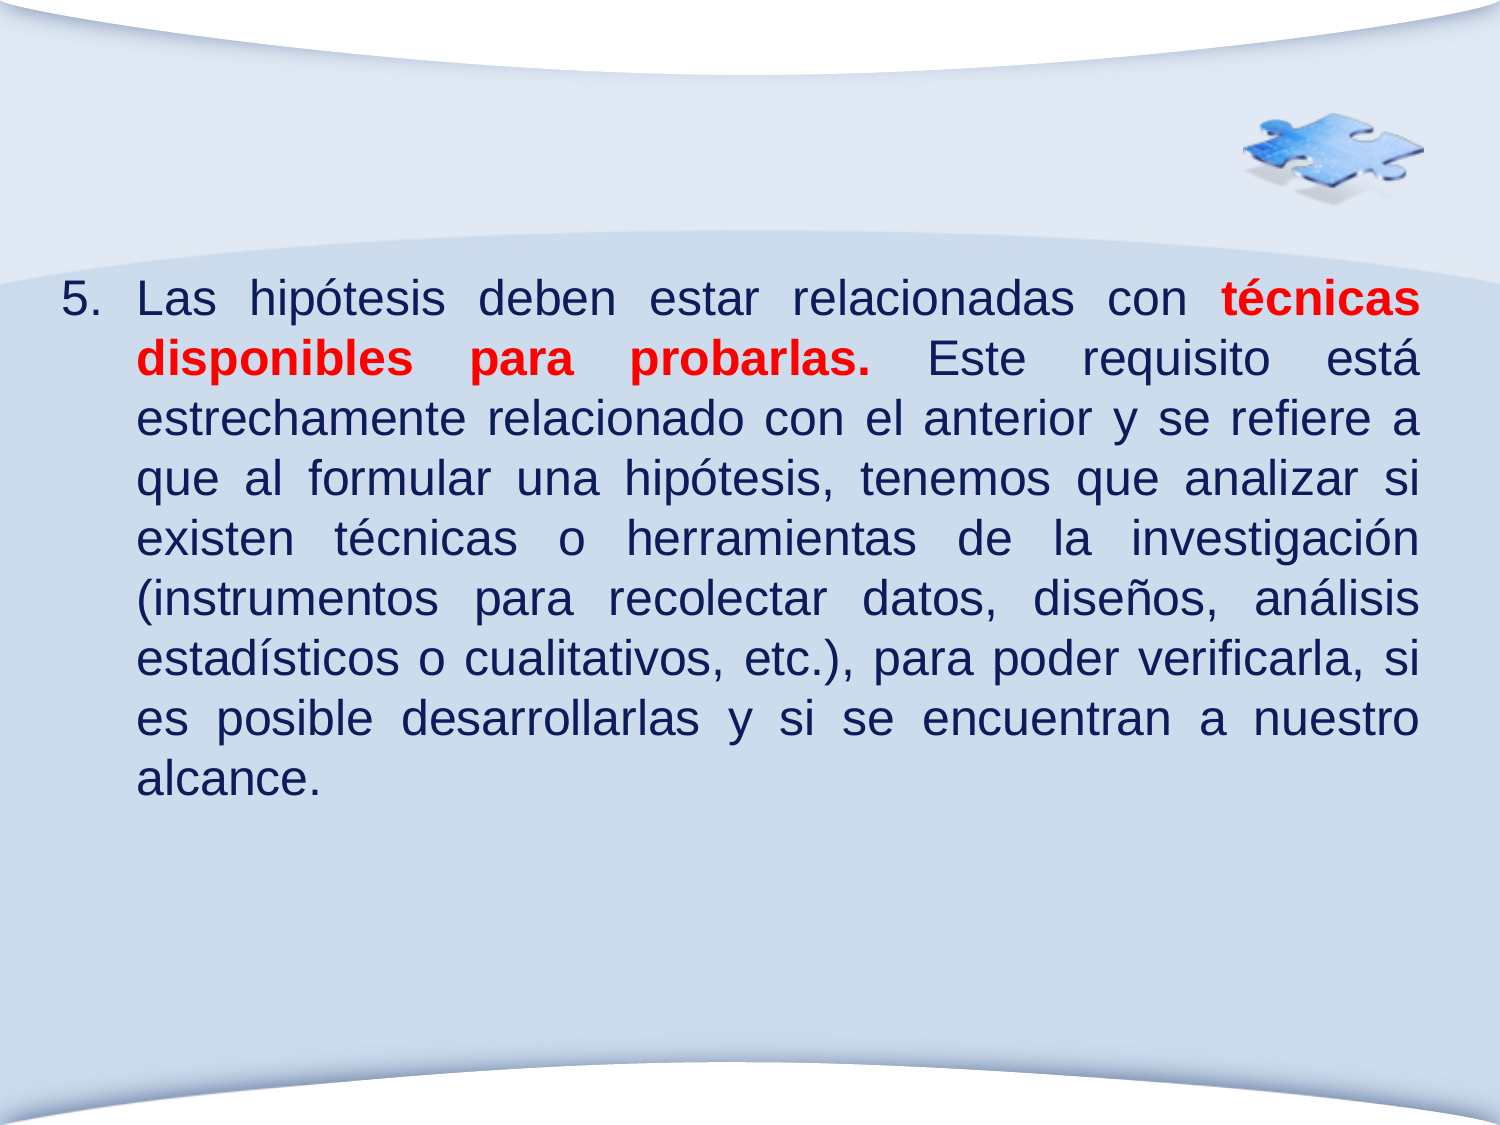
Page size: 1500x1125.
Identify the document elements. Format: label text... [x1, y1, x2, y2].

text_box Las hipótesis deben estar relacionadas con técnicas disponibles para probarlas. Este requisito está estrechamente relacionado con el anterior y se refiere a que al formular una hipótesis, tenemos que analizar si existen técnicas o herramientas de la investigación (instrumentos para recolectar datos, diseños, análisis estadísticos o cualitativos, etc.), para poder verificarla, si es posible desarrollarlas y si se encuentran a nuestro alcance. [46, 257, 1436, 813]
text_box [597, 7, 1235, 223]
picture [0, 1, 1500, 1125]
